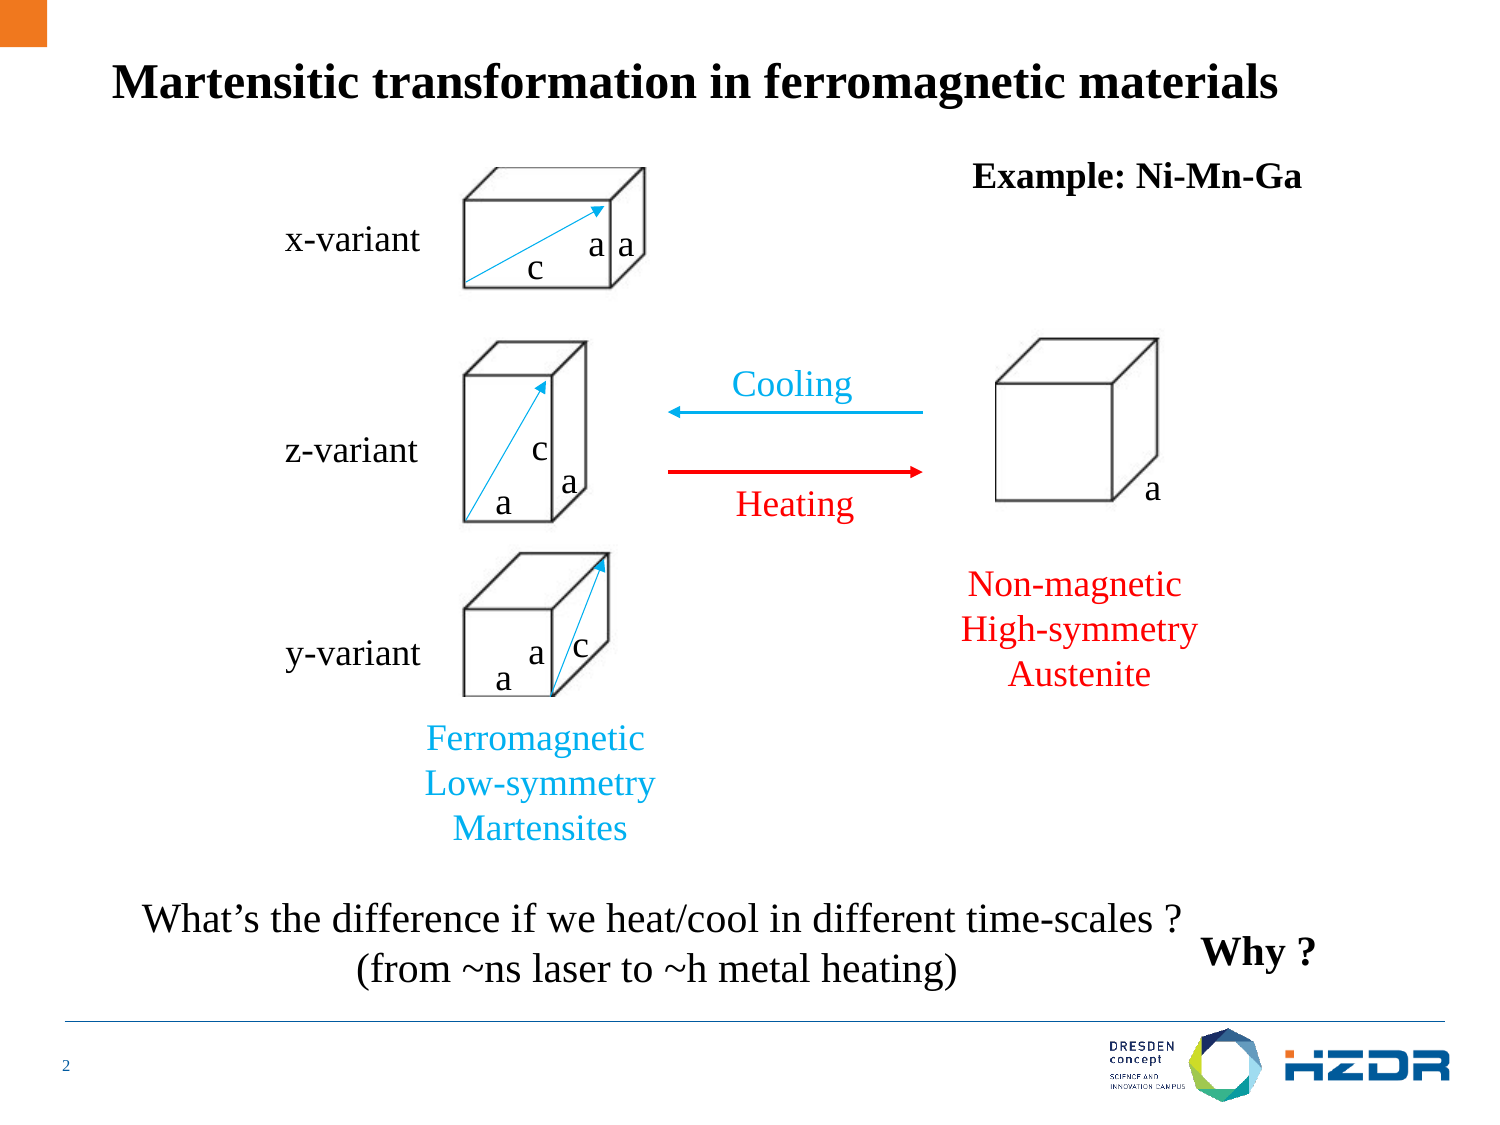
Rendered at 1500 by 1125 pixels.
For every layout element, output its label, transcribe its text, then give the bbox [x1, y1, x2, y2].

text_box What’s the difference if we heat/cool in different time-scales ? (from ~ns laser to ~h metal heating) [109, 883, 1227, 999]
text_box Why ? [1185, 916, 1362, 981]
slide_number 2 [5, 1034, 71, 1095]
text_box Example: Ni-Mn-Ga [957, 143, 1372, 203]
picture [1110, 1028, 1262, 1102]
title Martensitic transformation in ferromagnetic materials [111, 49, 1334, 123]
picture [1284, 1049, 1450, 1081]
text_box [264, 146, 1302, 858]
